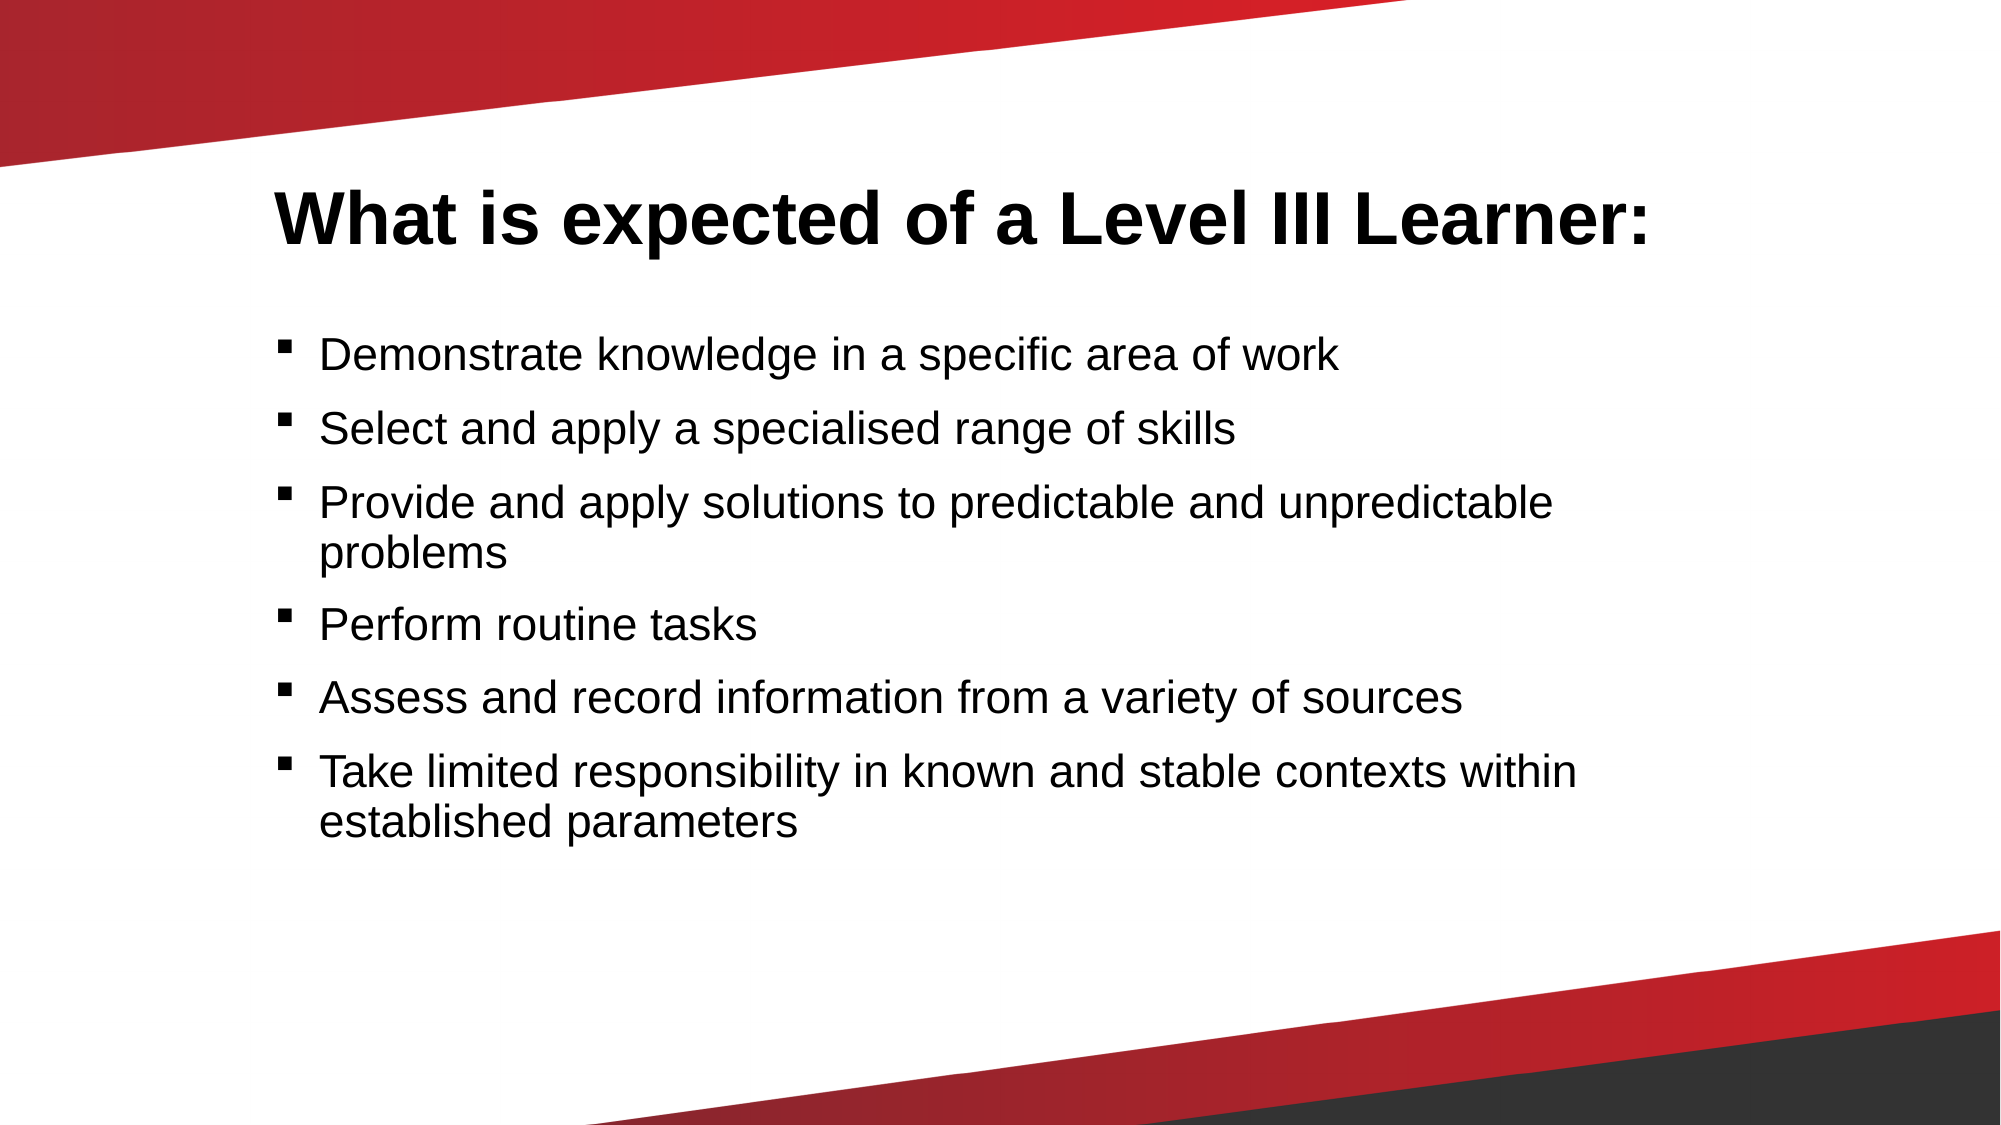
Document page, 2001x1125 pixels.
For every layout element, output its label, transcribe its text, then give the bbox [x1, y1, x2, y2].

title What is expected of a Level III Learner: [272, 118, 1688, 309]
picture [0, 0, 2001, 1125]
text_box Demonstrate knowledge in a specific area of work Select and apply a specialised range of skills Provide and apply solutions to predictable and unpredictable problems Perform routine tasks Assess and record information from a variety of sources Take limited responsibility in known and stable contexts within established parameters [272, 304, 1590, 847]
